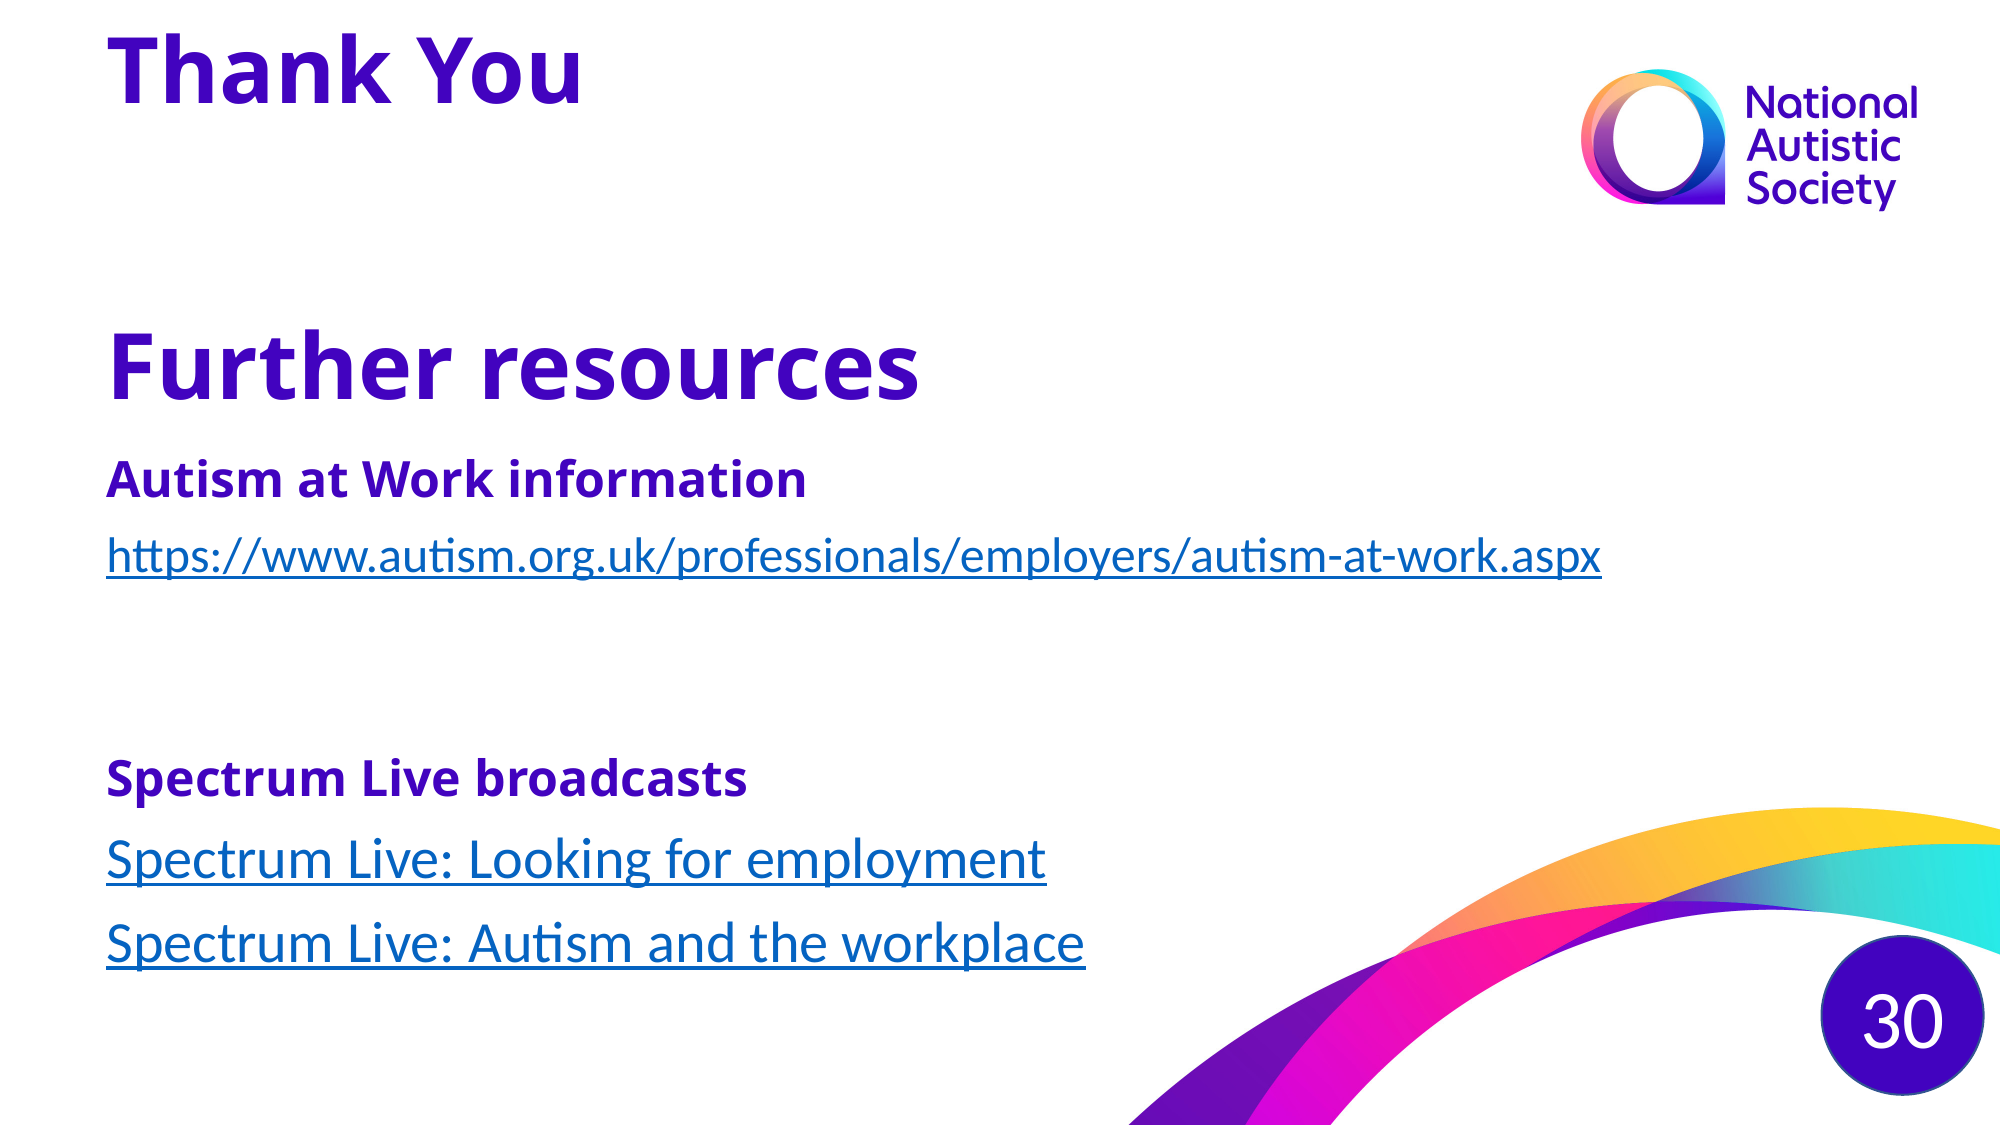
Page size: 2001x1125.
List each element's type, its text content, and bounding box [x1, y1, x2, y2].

title Thank You Further resources [91, 16, 1311, 171]
text_box 30 [1820, 935, 1985, 1096]
list Autism at Work information https://www.autism.org.uk/professionals/employers/autism-at-work.aspx Spectrum Live broadcasts Spectrum Live: Looking for employment Spectrum Live: Autism and the workplace [91, 216, 1911, 890]
picture [0, 0, 2000, 1125]
